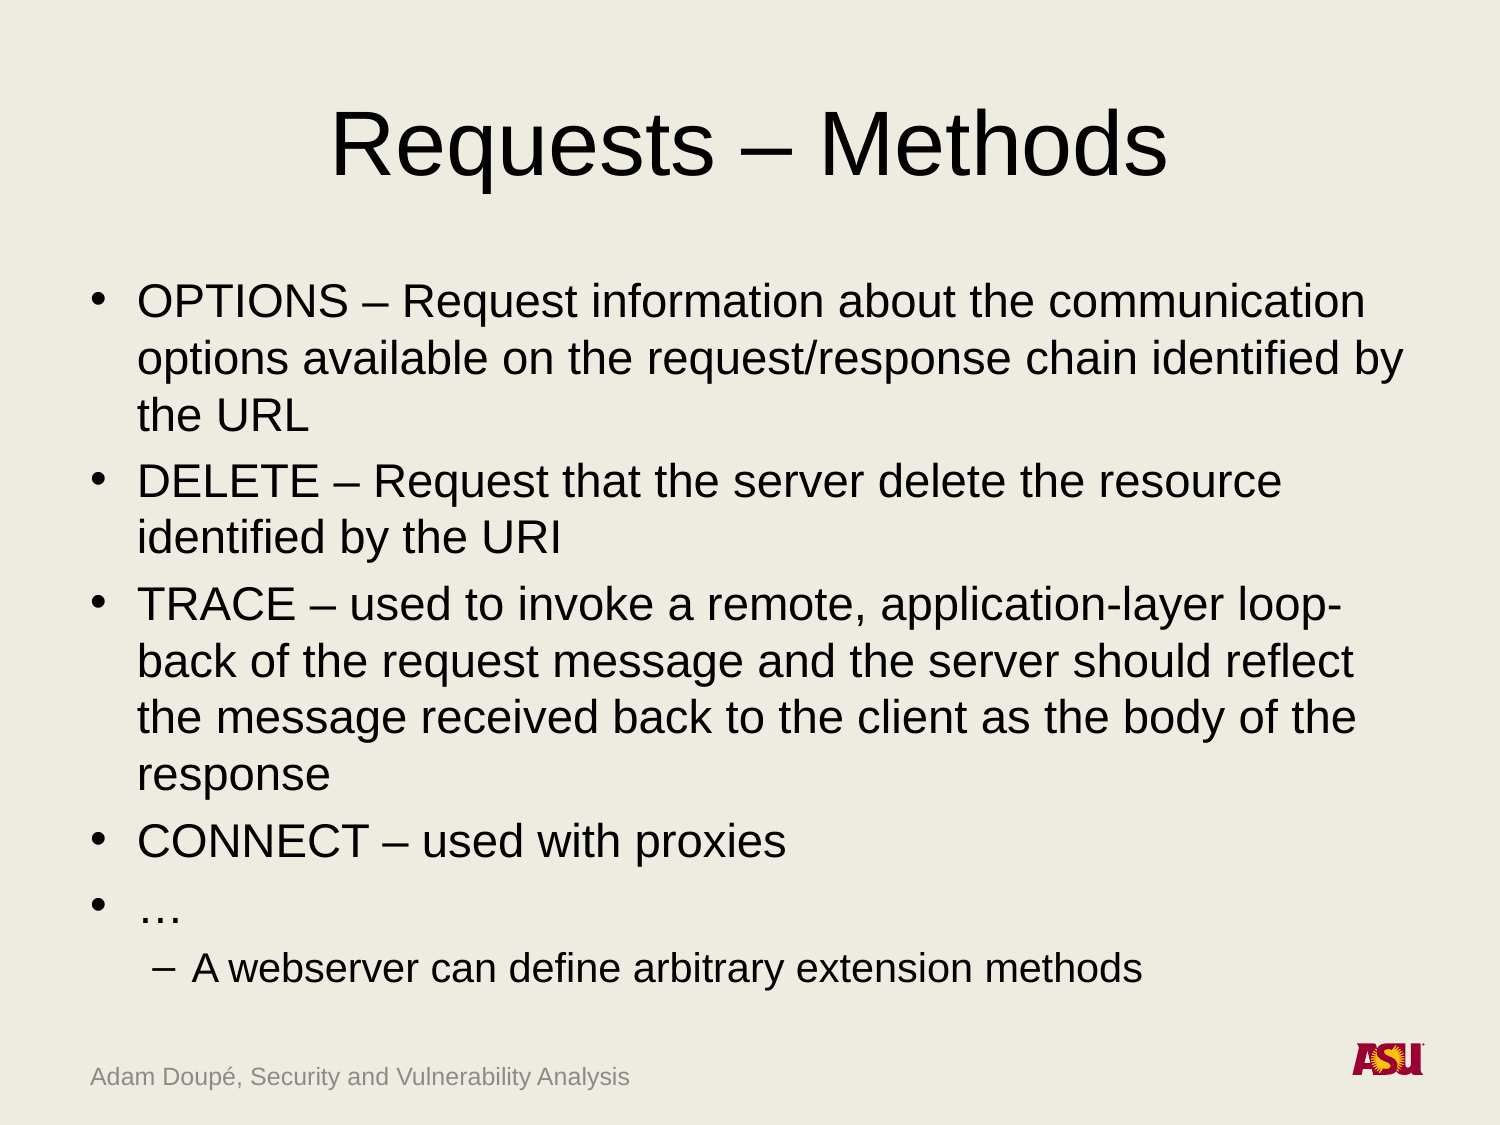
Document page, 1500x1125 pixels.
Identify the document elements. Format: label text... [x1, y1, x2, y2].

list OPTIONS – Request information about the communication options available on the request/response chain identified by the URL DELETE – Request that the server delete the resource identified by the URI TRACE – used to invoke a remote, application-layer loop-back of the request message and the server should reflect the message received back to the client as the body of the response CONNECT – used with proxies … A webserver can define arbitrary extension methods [75, 262, 1425, 1005]
title Requests – Methods [75, 45, 1425, 233]
